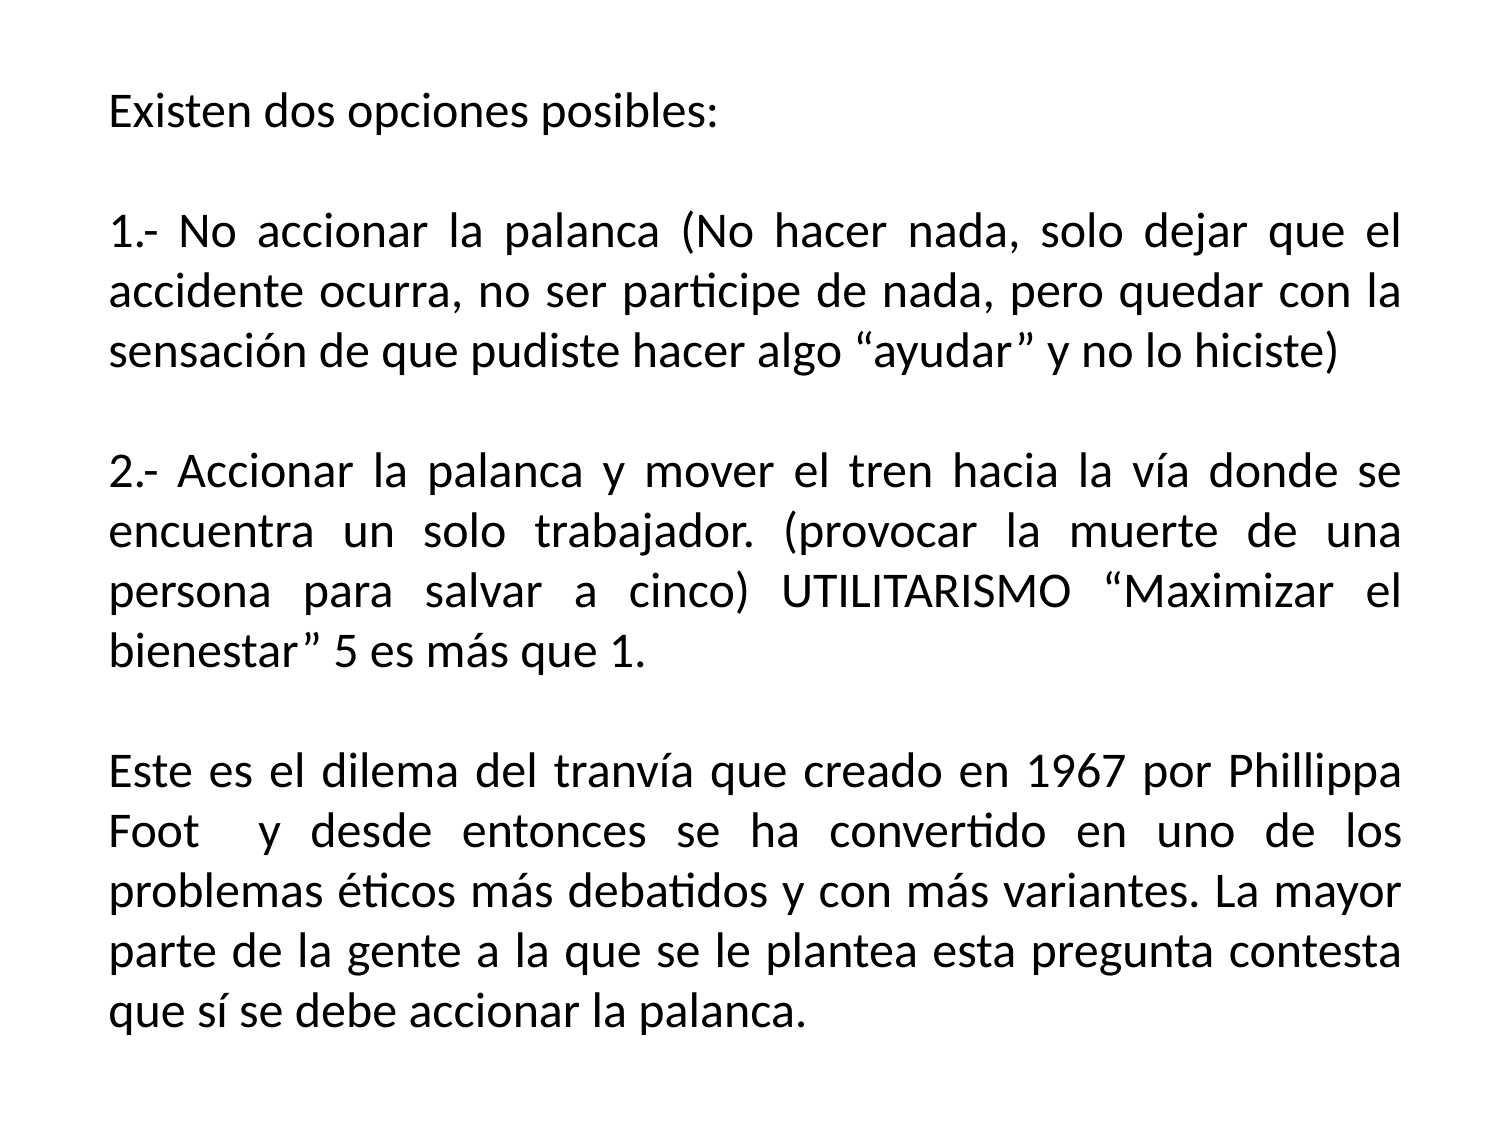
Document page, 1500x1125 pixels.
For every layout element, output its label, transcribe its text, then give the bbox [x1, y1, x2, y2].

text_box Existen dos opciones posibles: 1.- No accionar la palanca (No hacer nada, solo dejar que el accidente ocurra, no ser participe de nada, pero quedar con la sensación de que pudiste hacer algo “ayudar” y no lo hiciste) 2.- Accionar la palanca y mover el tren hacia la vía donde se encuentra un solo trabajador. (provocar la muerte de una persona para salvar a cinco) UTILITARISMO “Maximizar el bienestar” 5 es más que 1. Este es el dilema del tranvía que creado en 1967 por Phillippa Foot y desde entonces se ha convertido en uno de los problemas éticos más debatidos y con más variantes. La mayor parte de la gente a la que se le plantea esta pregunta contesta que sí se debe accionar la palanca. [93, 70, 1418, 1125]
